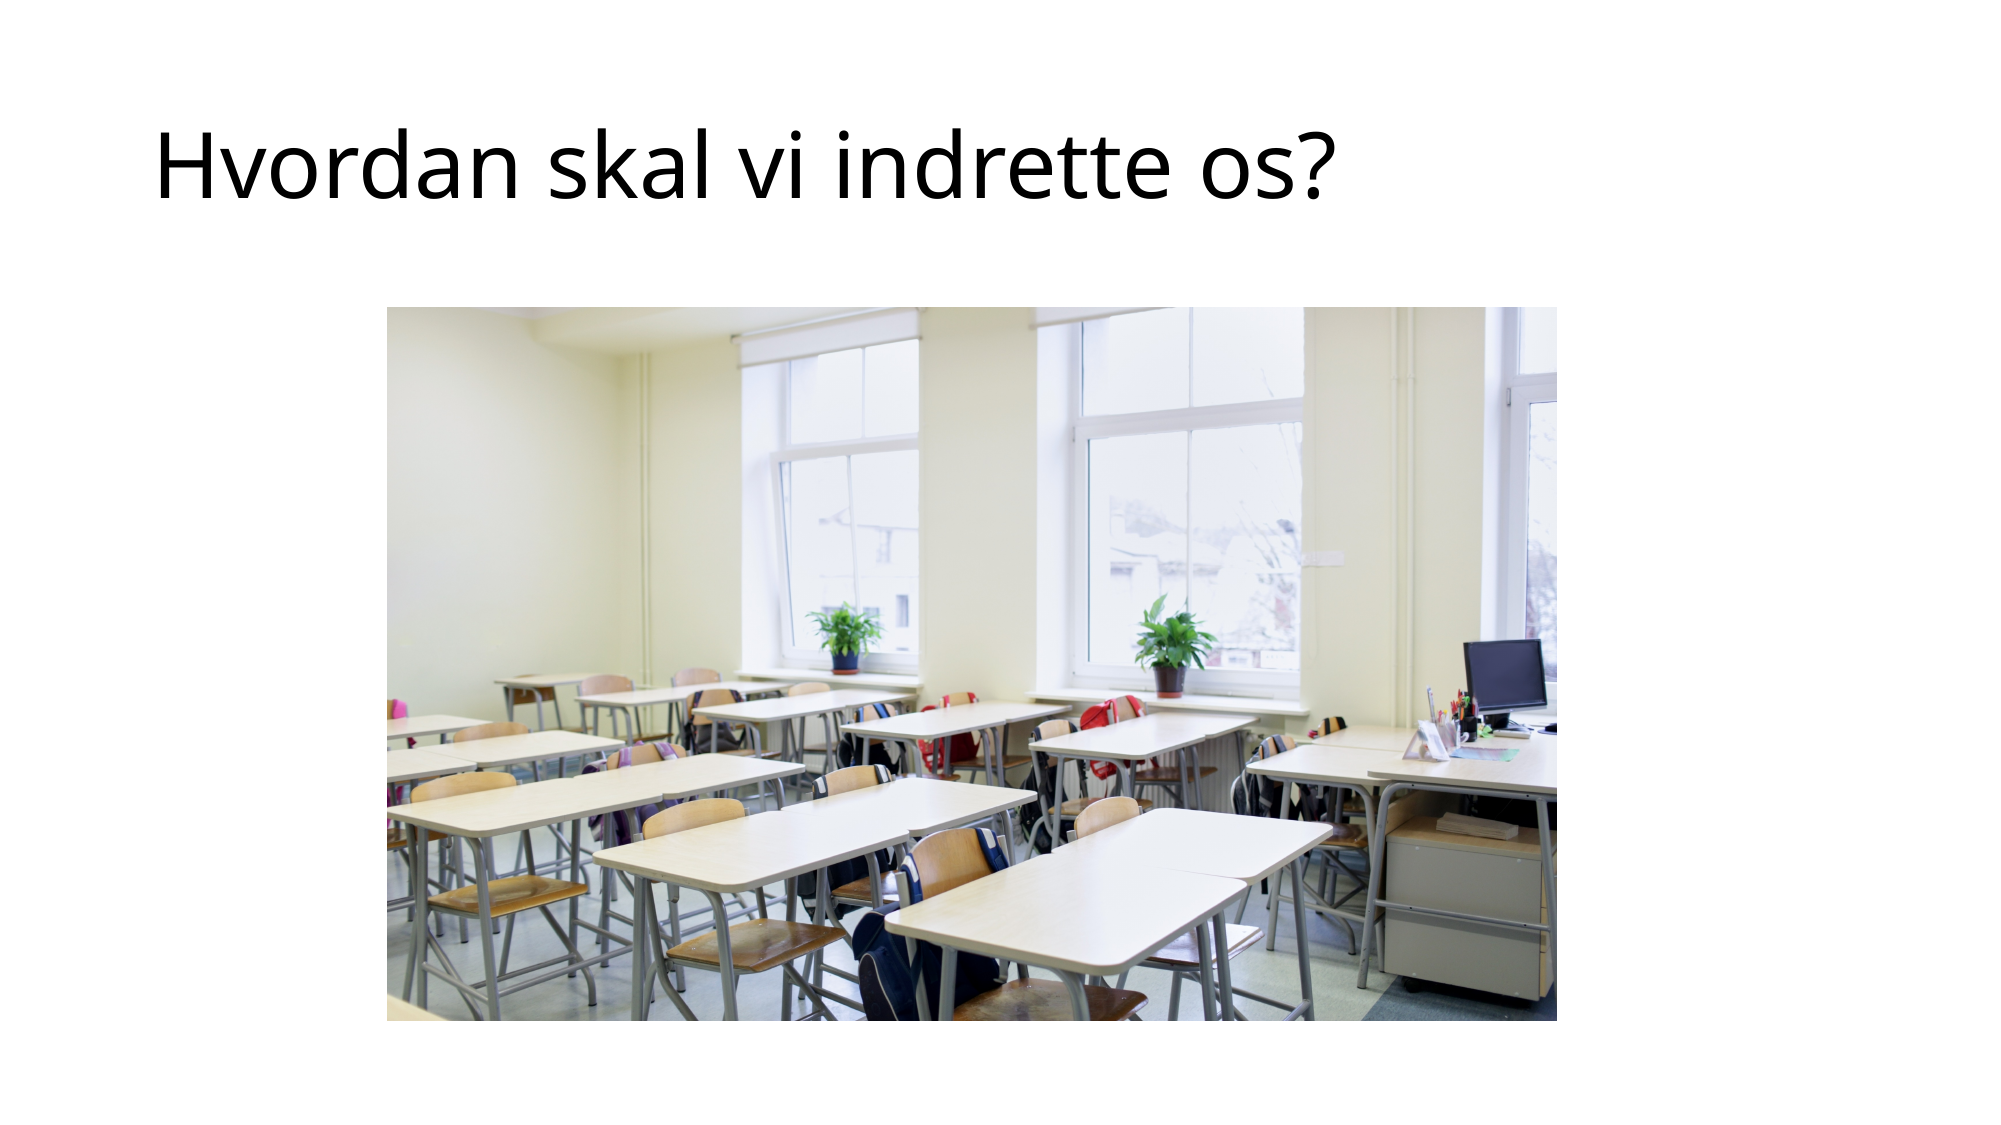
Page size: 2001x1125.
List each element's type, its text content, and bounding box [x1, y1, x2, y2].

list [387, 307, 1557, 1022]
title Hvordan skal vi indrette os? [137, 59, 1863, 278]
